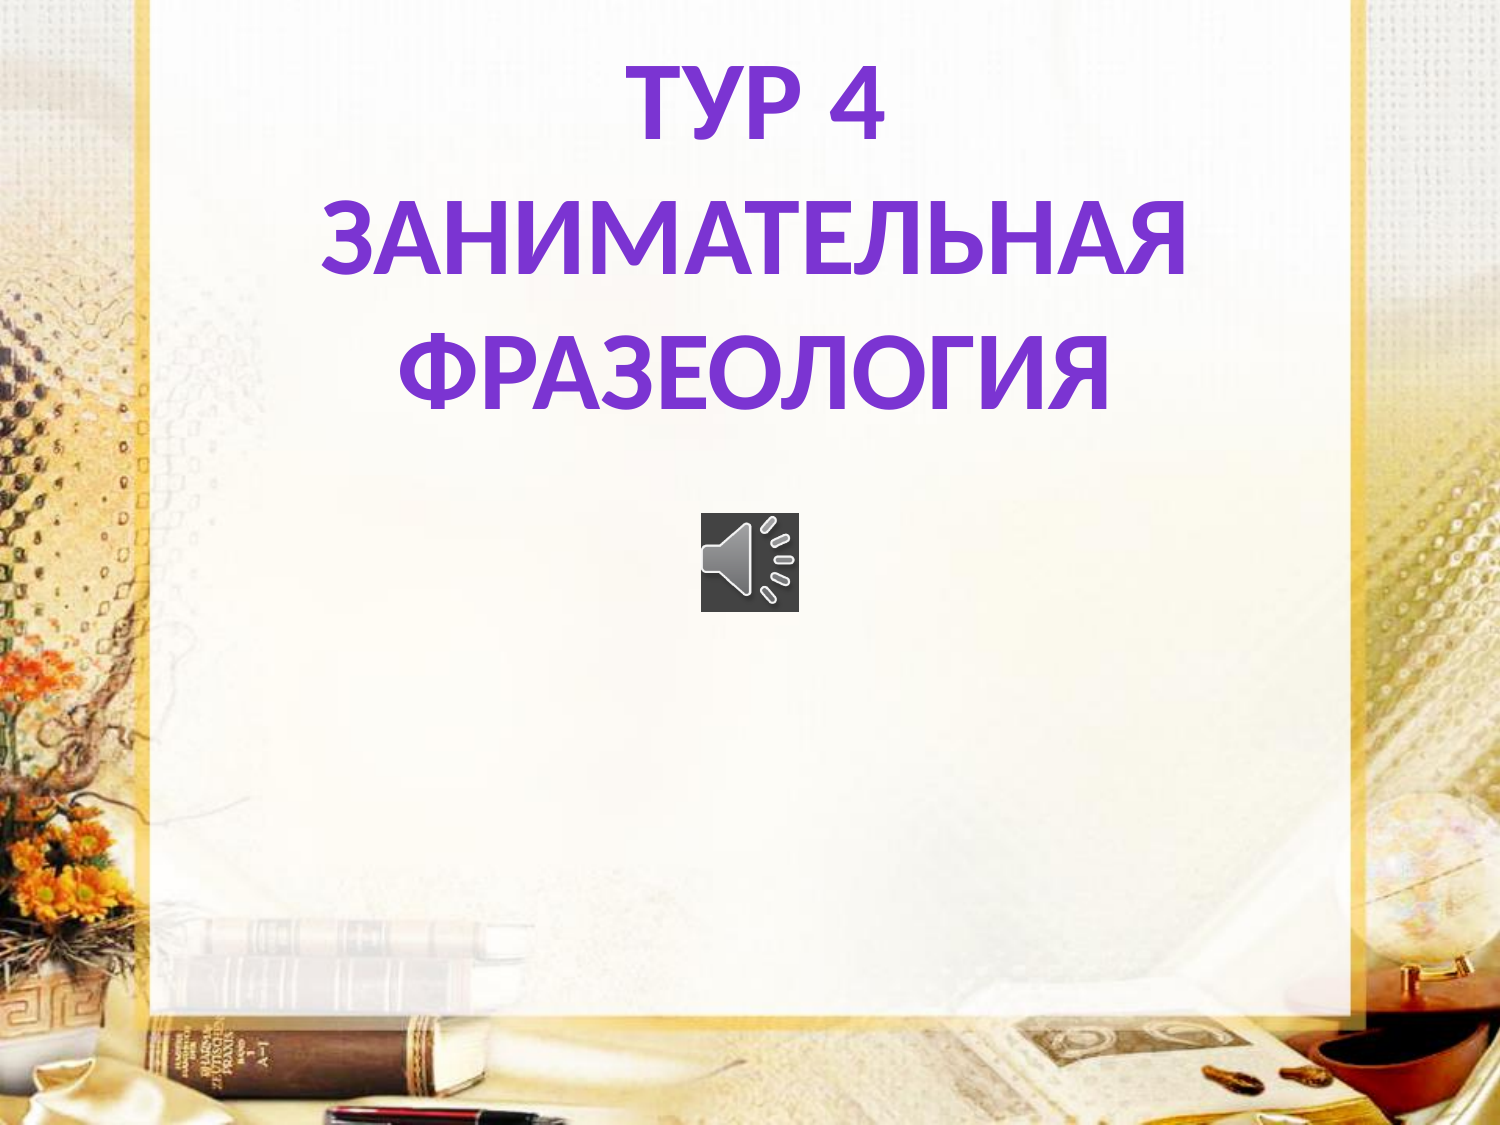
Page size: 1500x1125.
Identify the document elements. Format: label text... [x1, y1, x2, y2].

text_box Тур 4 Занимательная фразеология [194, 19, 1317, 440]
picture [0, 0, 1500, 1125]
